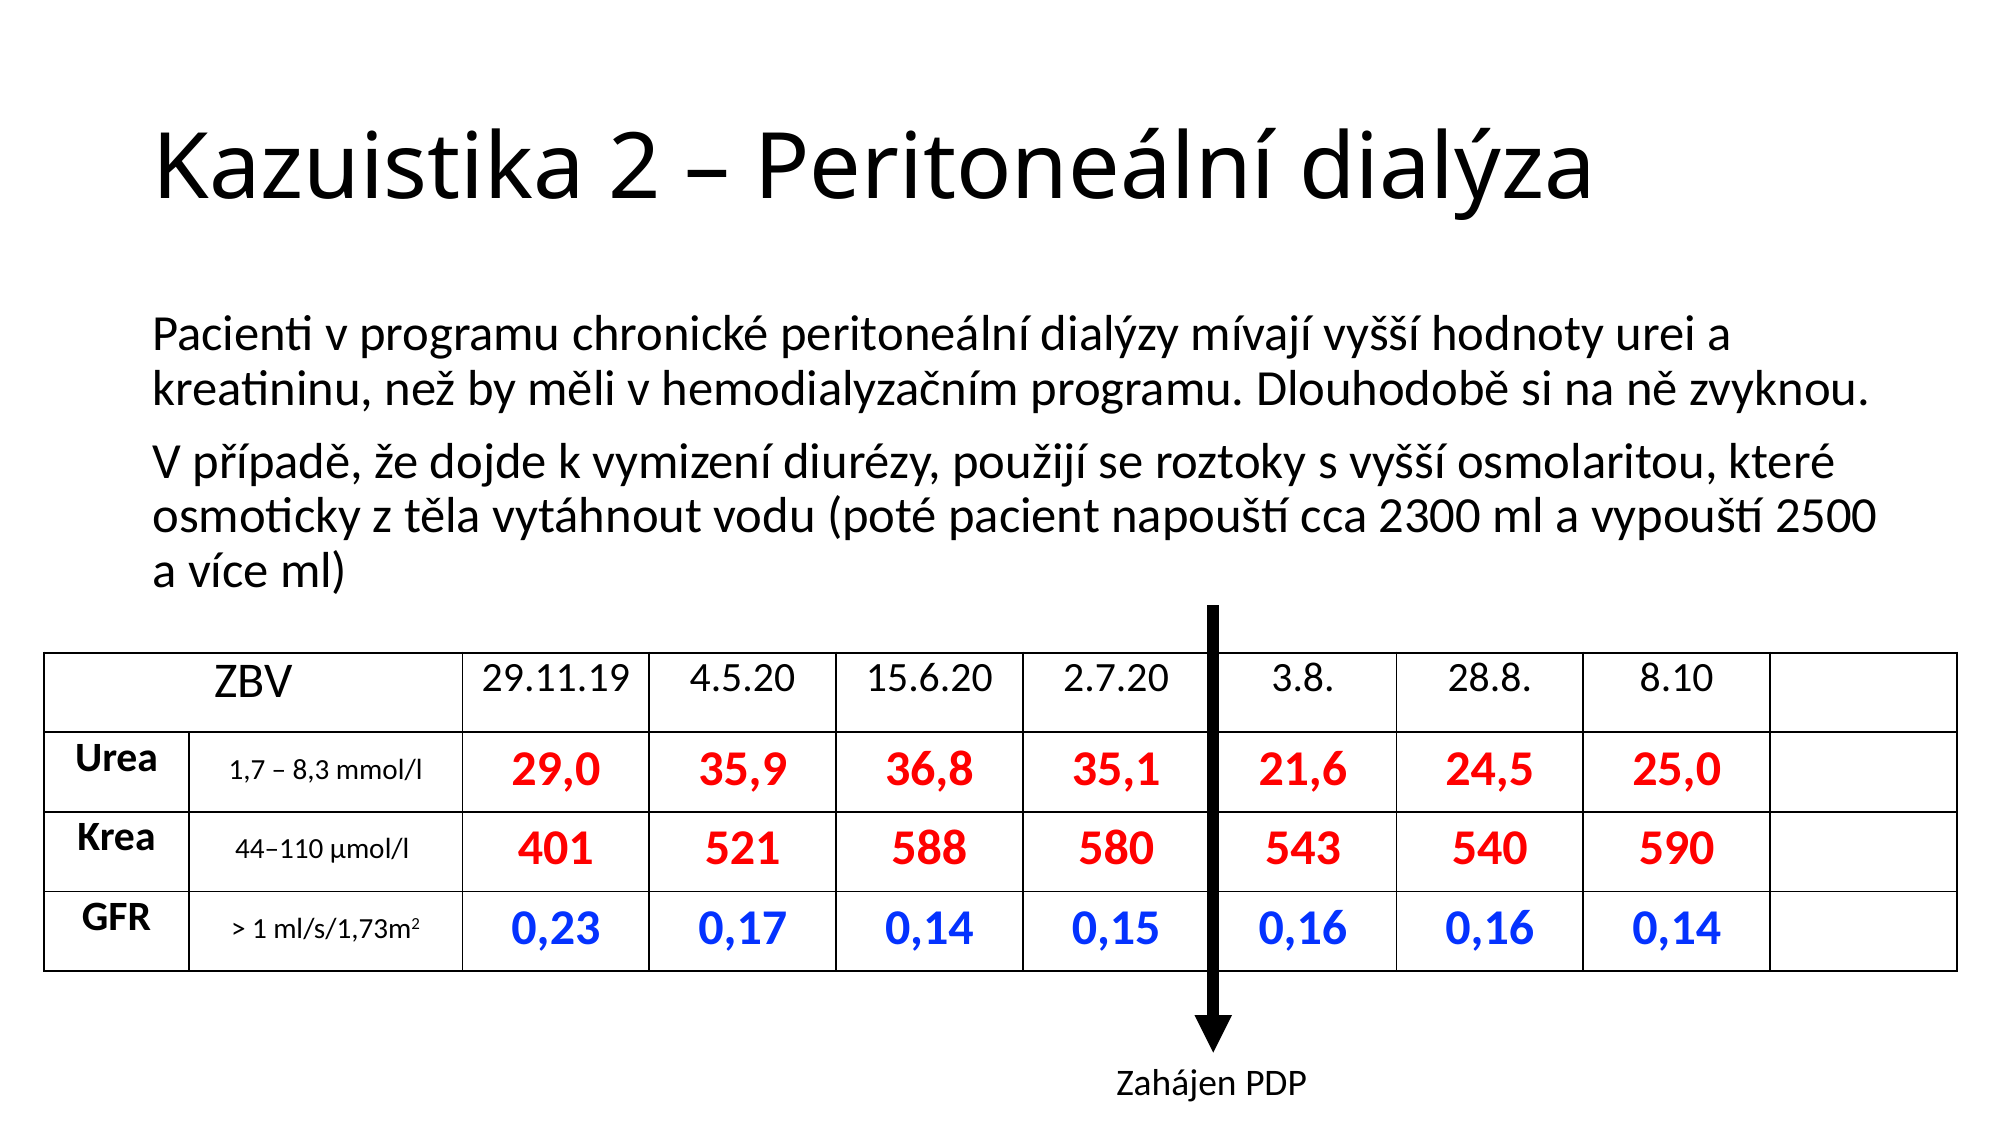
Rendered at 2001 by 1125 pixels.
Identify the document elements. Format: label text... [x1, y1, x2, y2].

table_cell [1771, 813, 1956, 891]
table_cell 35,1 [1024, 733, 1207, 811]
table_header 28.8. [1397, 654, 1582, 731]
list Pacienti v programu chronické peritoneální dialýzy mívají vyšší hodnoty urei a kreatininu, než by měli v hemodialyzačním programu. Dlouhodobě si na ně zvyknou. V případě, že dojde k vymizení diurézy, použijí se roztoky s vyšší osmolaritou, které osmoticky z těla vytáhnout vodu (poté pacient napouští cca 2300 ml a vypouští 2500 a více ml) [137, 299, 1897, 619]
table_cell 540 [1397, 813, 1582, 891]
table_cell 0,14 [837, 892, 1022, 970]
table_cell 0,17 [650, 892, 835, 970]
table_cell 580 [1024, 813, 1207, 891]
table_header 15.6.20 [837, 654, 1022, 731]
table_cell 0,23 [463, 892, 648, 970]
table_cell 29,0 [463, 733, 648, 811]
table_cell 0,16 [1219, 892, 1396, 970]
table_cell 0,14 [1584, 892, 1769, 970]
table_cell Krea [45, 813, 188, 891]
table_cell 1,7 – 8,3 mmol/l [190, 733, 462, 811]
table_cell 0,15 [1024, 892, 1207, 970]
text_box Zahájen PDP [1101, 1050, 1323, 1111]
table_cell GFR [45, 892, 188, 970]
table_header 3.8. [1219, 654, 1396, 731]
table_cell [1771, 733, 1956, 811]
title Kazuistika 2 – Peritoneální dialýza [137, 59, 1863, 278]
table_cell > 1 ml/s/1,73m2 [190, 892, 462, 970]
table_cell 24,5 [1397, 733, 1582, 811]
table_cell 401 [463, 813, 648, 891]
table_header ZBV [45, 654, 462, 731]
table_cell Urea [45, 733, 188, 811]
table_cell [1771, 892, 1956, 970]
table_cell 543 [1219, 813, 1396, 891]
table_cell 25,0 [1584, 733, 1769, 811]
table_cell 44–110 μmol/l [190, 813, 462, 891]
table_header 4.5.20 [650, 654, 835, 731]
table_header 29.11.19 [463, 654, 648, 731]
table_header 2.7.20 [1024, 654, 1207, 731]
table_cell 588 [837, 813, 1022, 891]
table_header 8.10 [1584, 654, 1769, 731]
table_header [1771, 654, 1956, 731]
table_cell 21,6 [1219, 733, 1396, 811]
table_cell 0,16 [1397, 892, 1582, 970]
table_cell 35,9 [650, 733, 835, 811]
table_cell 590 [1584, 813, 1769, 891]
table_cell 521 [650, 813, 835, 891]
table_cell 36,8 [837, 733, 1022, 811]
